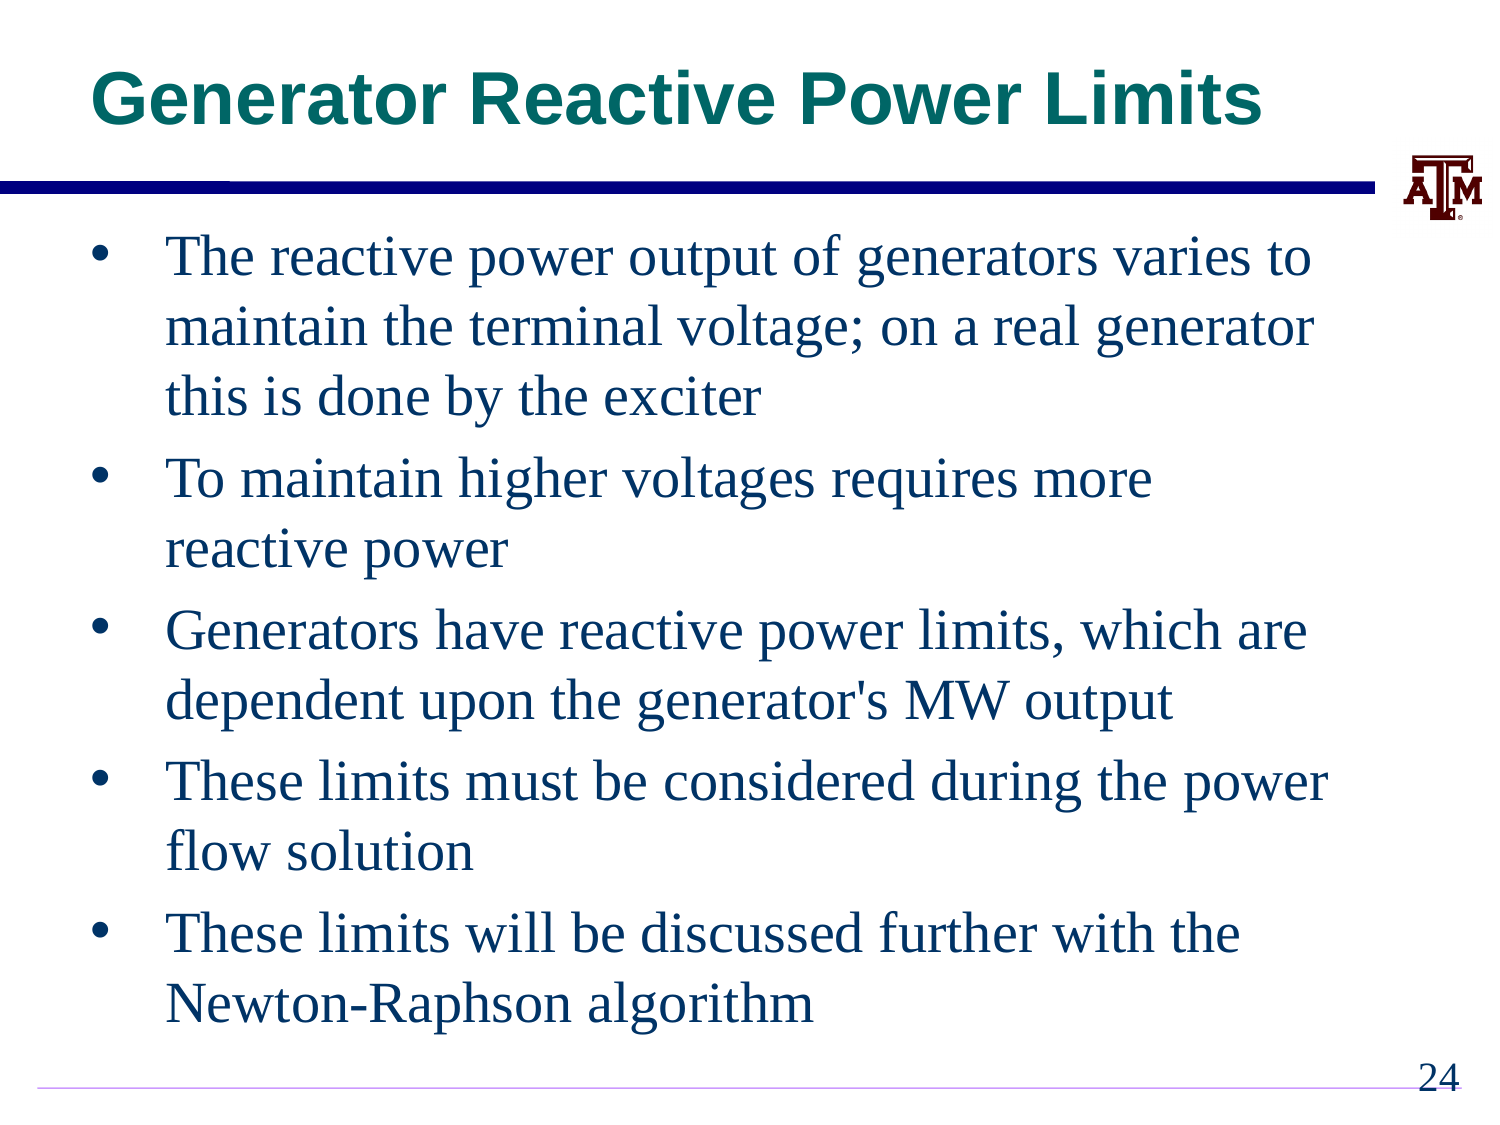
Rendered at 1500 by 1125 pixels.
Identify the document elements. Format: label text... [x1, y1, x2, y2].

list The reactive power output of generators varies to maintain the terminal voltage; on a real generator this is done by the exciter To maintain higher voltages requires more reactive power Generators have reactive power limits, which are dependent upon the generator's MW output These limits must be considered during the power flow solution These limits will be discussed further with the Newton-Raphson algorithm [74, 209, 1363, 936]
title Generator Reactive Power Limits [74, 12, 1388, 188]
slide_number 23 [1162, 1037, 1476, 1113]
picture [1392, 137, 1493, 238]
